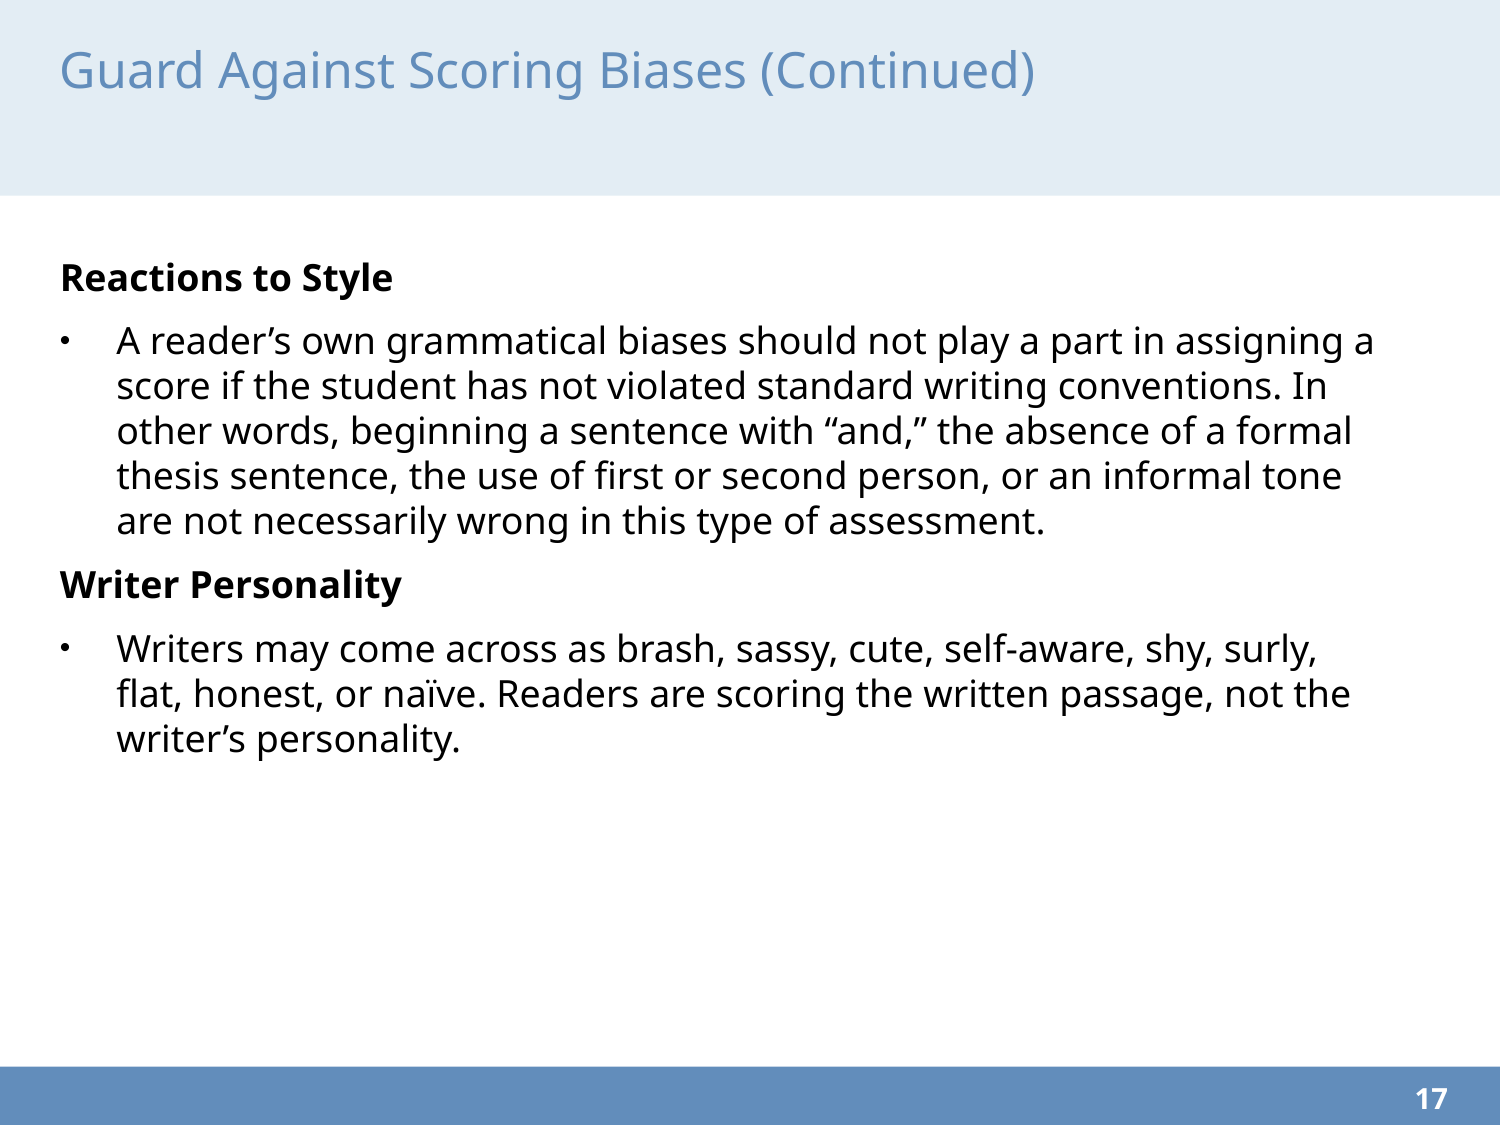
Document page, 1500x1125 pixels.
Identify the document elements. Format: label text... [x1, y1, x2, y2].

title Guard Against Scoring Biases (Continued) [59, 38, 1411, 187]
list Reactions to Style A reader’s own grammatical biases should not play a part in assigning a score if the student has not violated standard writing conventions. In other words, beginning a sentence with “and,” the absence of a formal thesis sentence, the use of first or second person, or an informal tone are not necessarily wrong in this type of assessment. Writer Personality Writers may come across as brash, sassy, cute, self-aware, shy, surly, flat, honest, or naïve. Readers are scoring the written passage, not the writer’s personality. [59, 253, 1411, 997]
slide_number 17 [1414, 1079, 1500, 1125]
